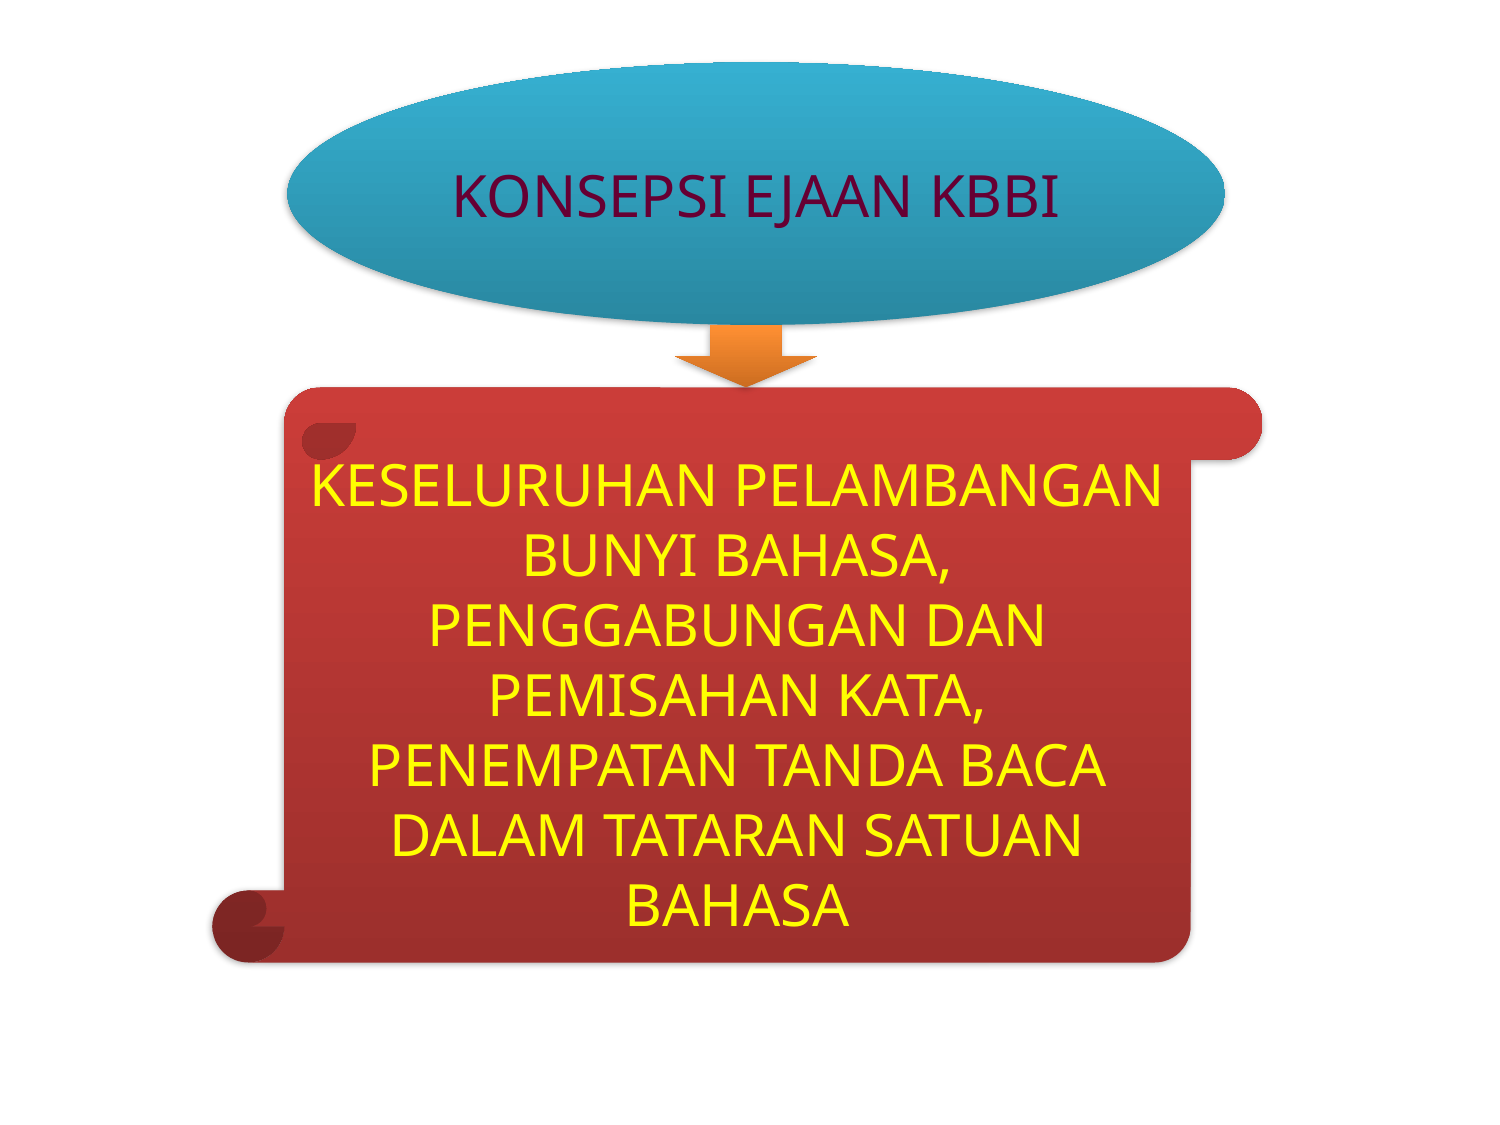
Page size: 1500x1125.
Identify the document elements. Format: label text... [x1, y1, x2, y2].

text_box KONSEPSI EJAAN KBBI [287, 62, 1225, 325]
text_box [675, 324, 818, 388]
text_box KESELURUHAN PELAMBANGAN BUNYI BAHASA, PENGGABUNGAN DAN PEMISAHAN KATA, PENEMPATAN TANDA BACA DALAM TATARAN SATUAN BAHASA [212, 387, 1263, 963]
